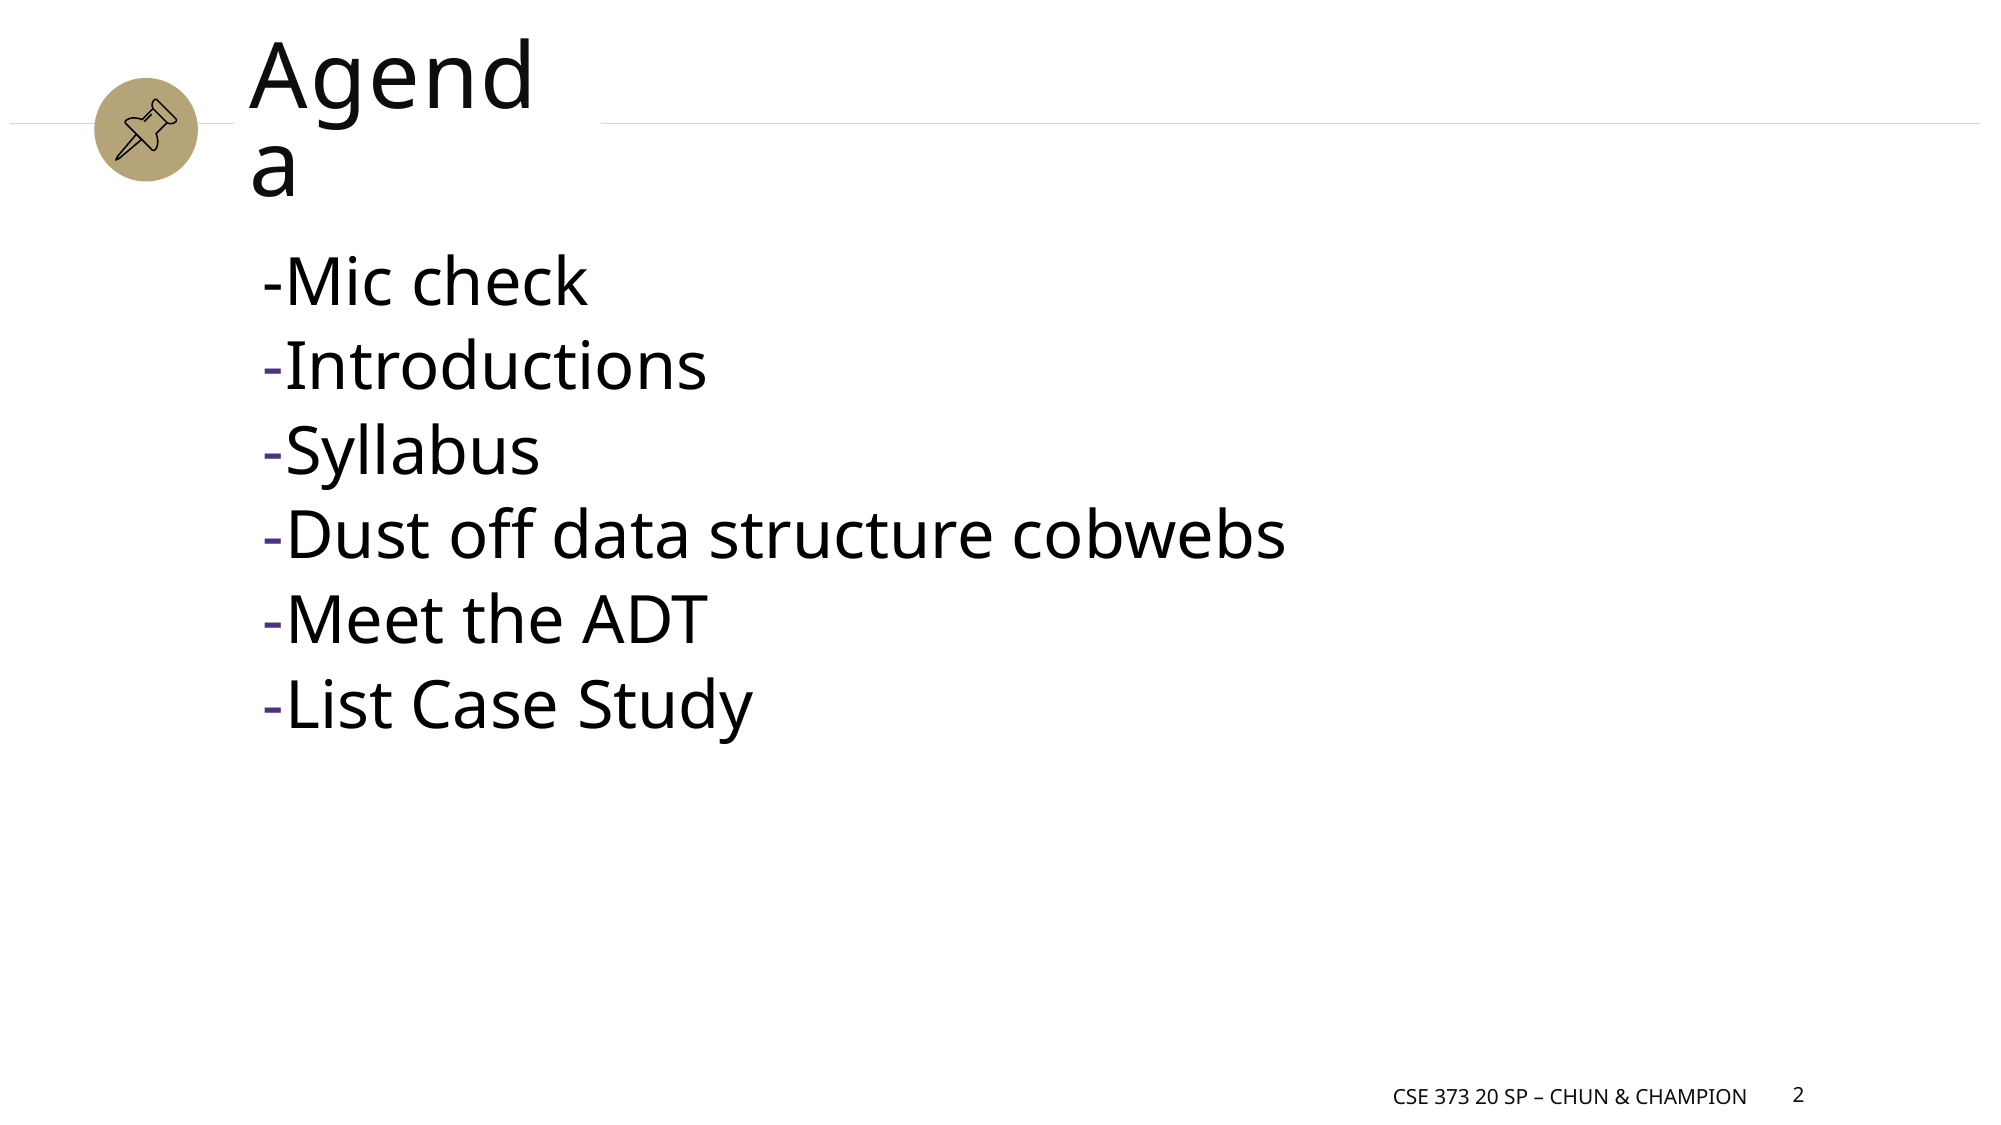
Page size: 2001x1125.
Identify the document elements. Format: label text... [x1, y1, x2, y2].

title Agenda [234, 43, 601, 210]
slide_number 2 [1777, 1073, 1938, 1119]
list -Mic check Introductions Syllabus Dust off data structure cobwebs Meet the ADT List Case Study [234, 240, 1930, 1035]
footer CSE 373 20 Sp – Chun & Champion [794, 1073, 1763, 1119]
